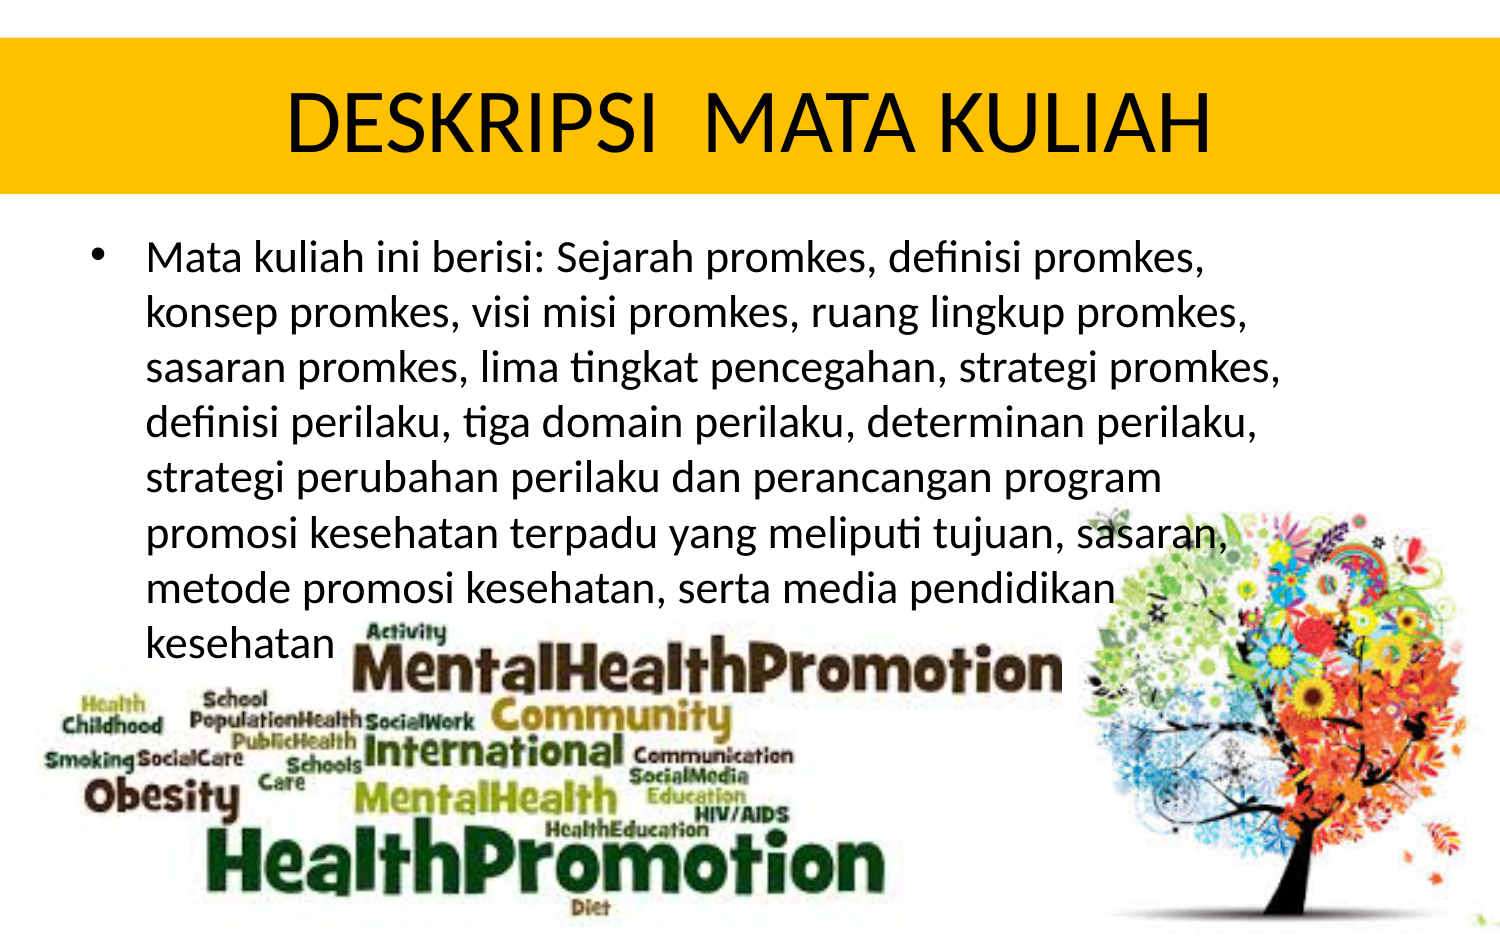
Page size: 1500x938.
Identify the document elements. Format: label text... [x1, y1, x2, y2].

title DESKRIPSI MATA KULIAH [0, 37, 1500, 194]
list Mata kuliah ini berisi: Sejarah promkes, definisi promkes, konsep promkes, visi misi promkes, ruang lingkup promkes, sasaran promkes, lima tingkat pencegahan, strategi promkes, definisi perilaku, tiga domain perilaku, determinan perilaku, strategi perubahan perilaku dan perancangan program promosi kesehatan terpadu yang meliputi tujuan, sasaran, metode promosi kesehatan, serta media pendidikan kesehatan [75, 218, 1325, 578]
picture [37, 495, 1500, 938]
